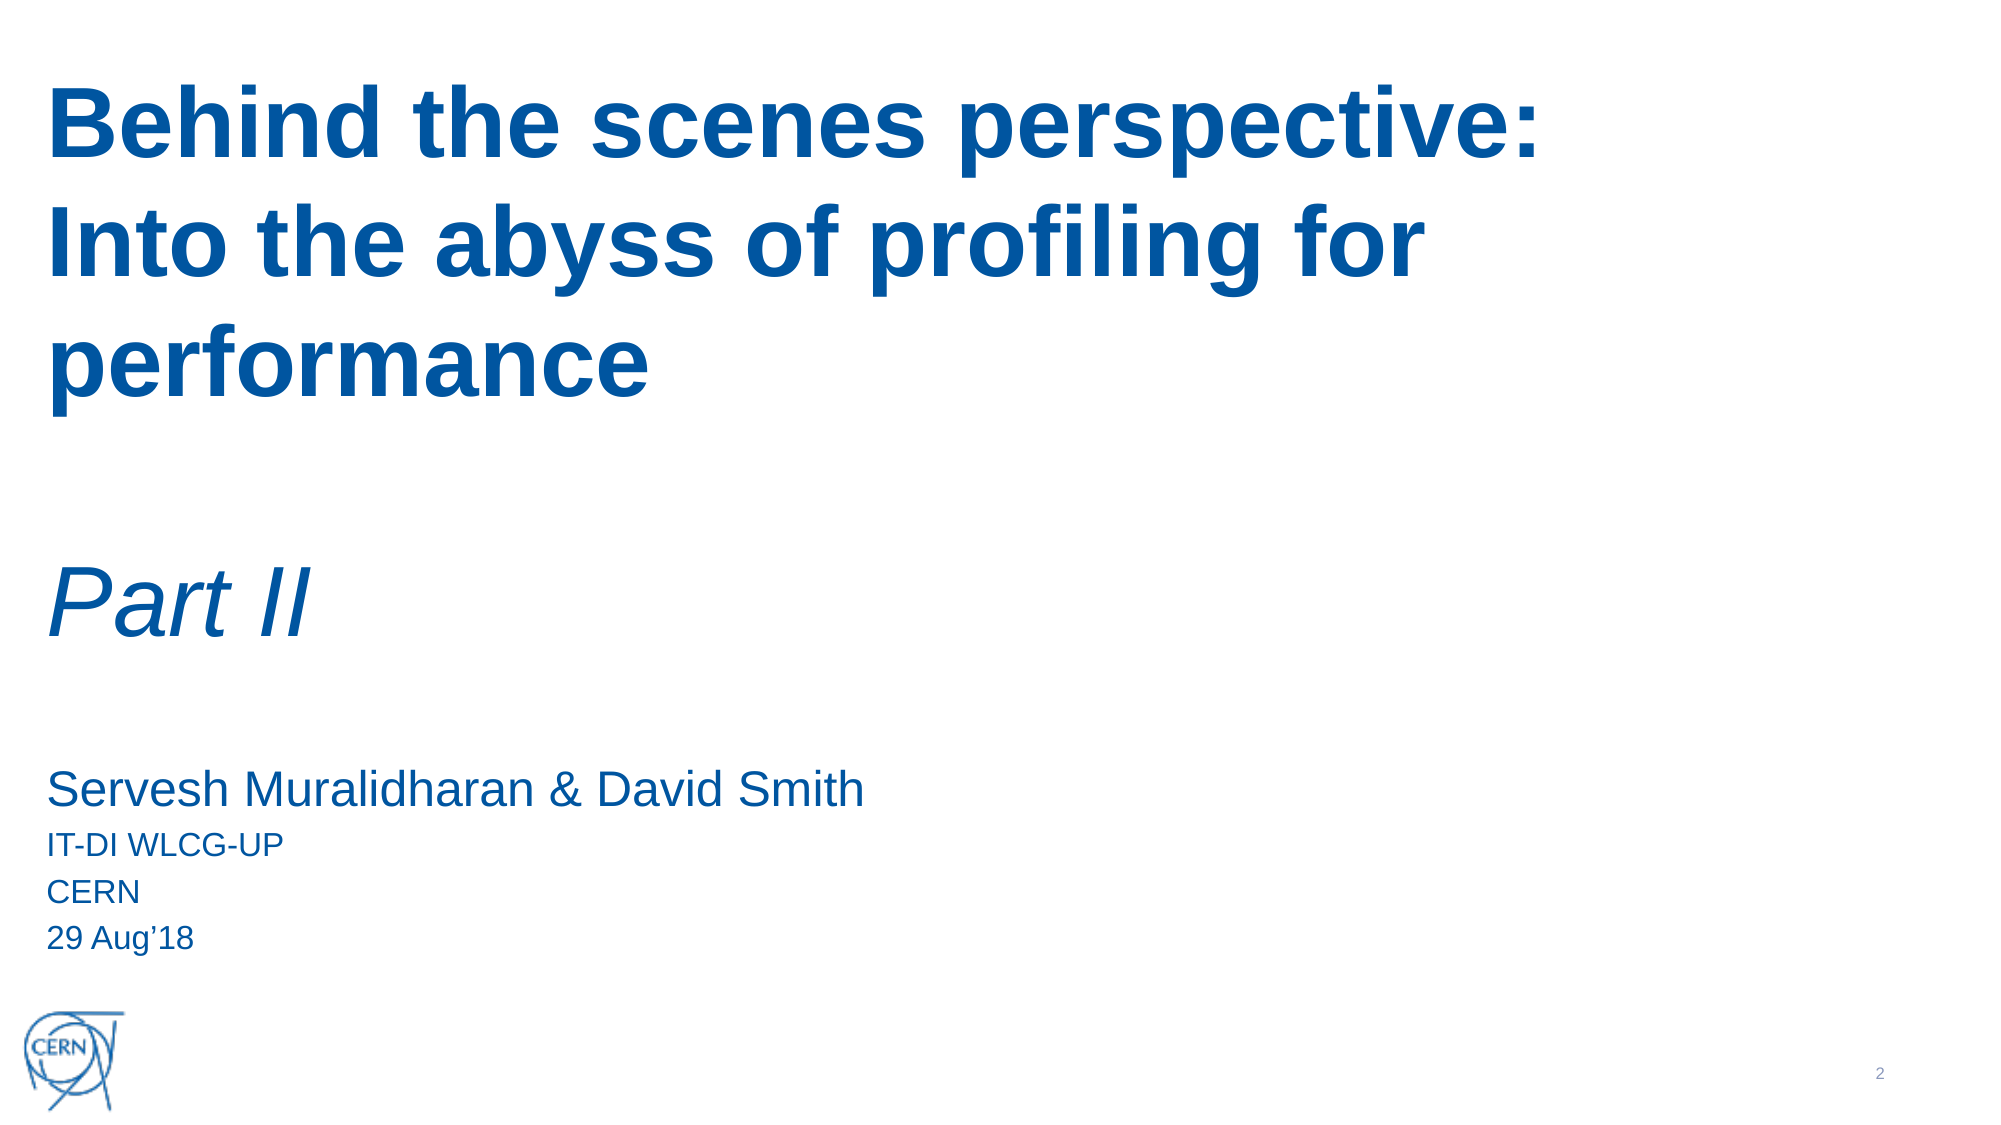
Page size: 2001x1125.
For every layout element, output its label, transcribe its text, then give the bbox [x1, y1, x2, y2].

title Behind the scenes perspective: Into the abyss of profiling for performance Part II [39, 35, 1976, 678]
slide_number 1 [1790, 1042, 1900, 1103]
list Servesh Muralidharan & David Smith IT-DI WLCG-UP CERN 29 Aug’18 [39, 663, 1084, 957]
